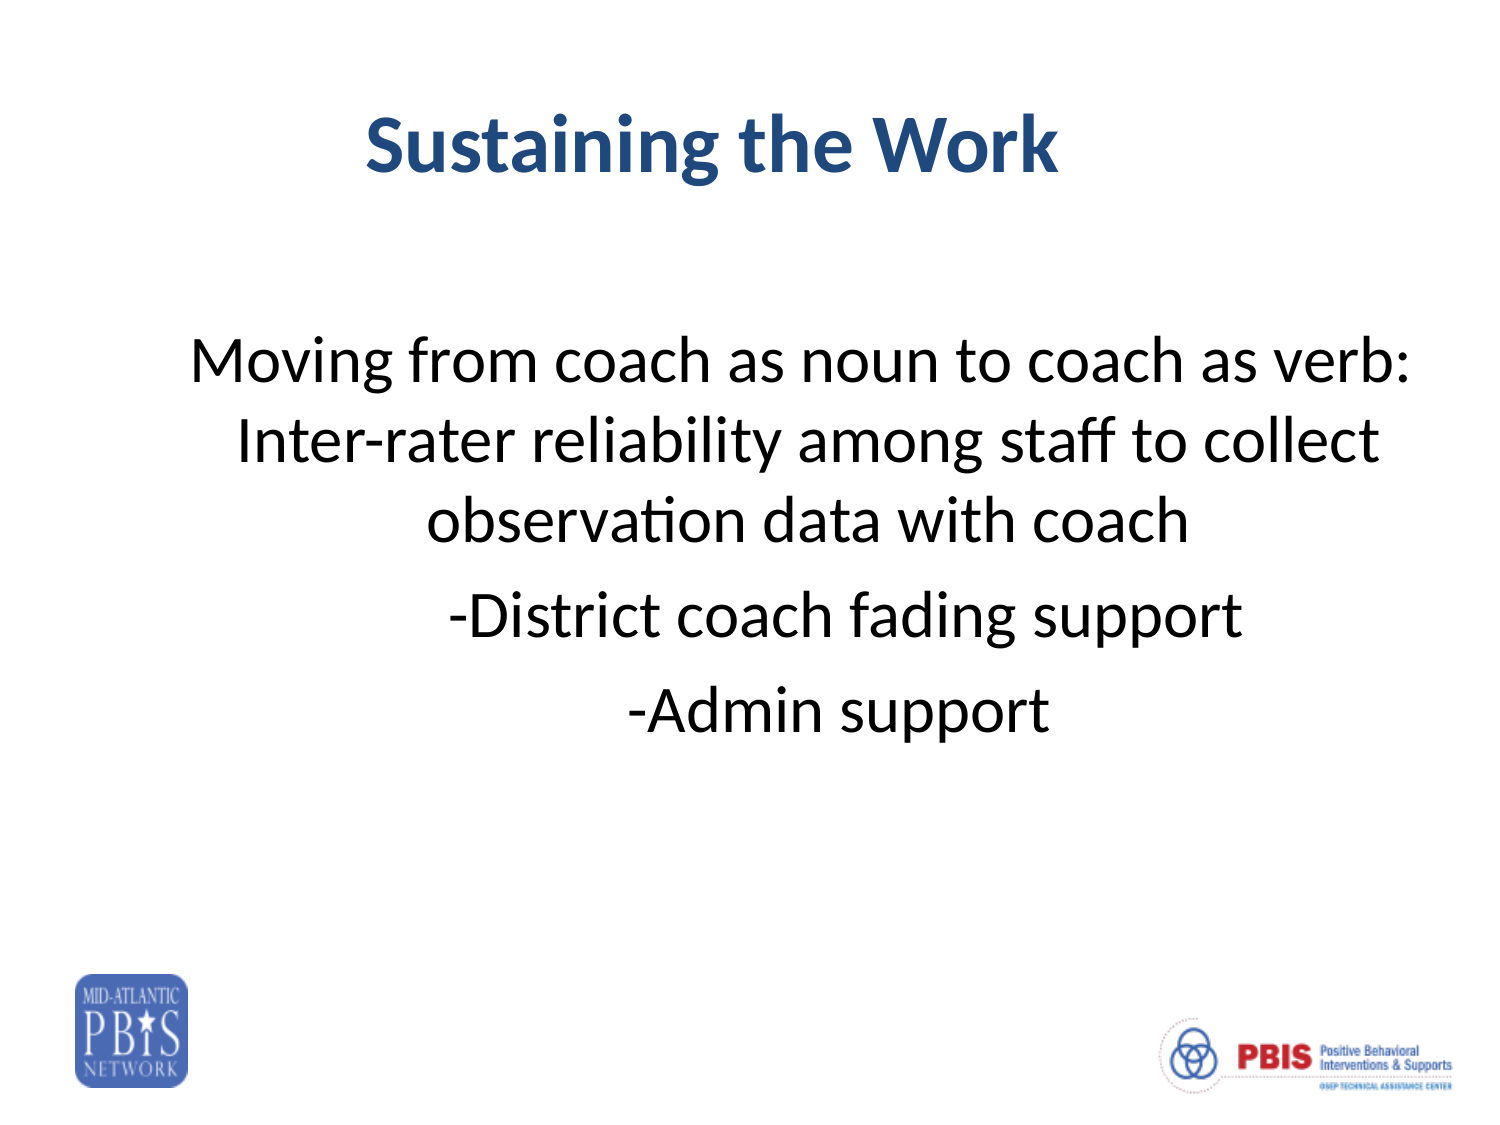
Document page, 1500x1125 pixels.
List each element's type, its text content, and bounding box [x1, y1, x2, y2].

picture [1137, 987, 1475, 1125]
list Moving from coach as noun to coach as verb: Inter-rater reliability among staff to collect observation data with coach -District coach fading support -Admin support [159, 308, 1459, 977]
title Sustaining the Work [75, 45, 1350, 233]
picture [75, 974, 188, 1088]
